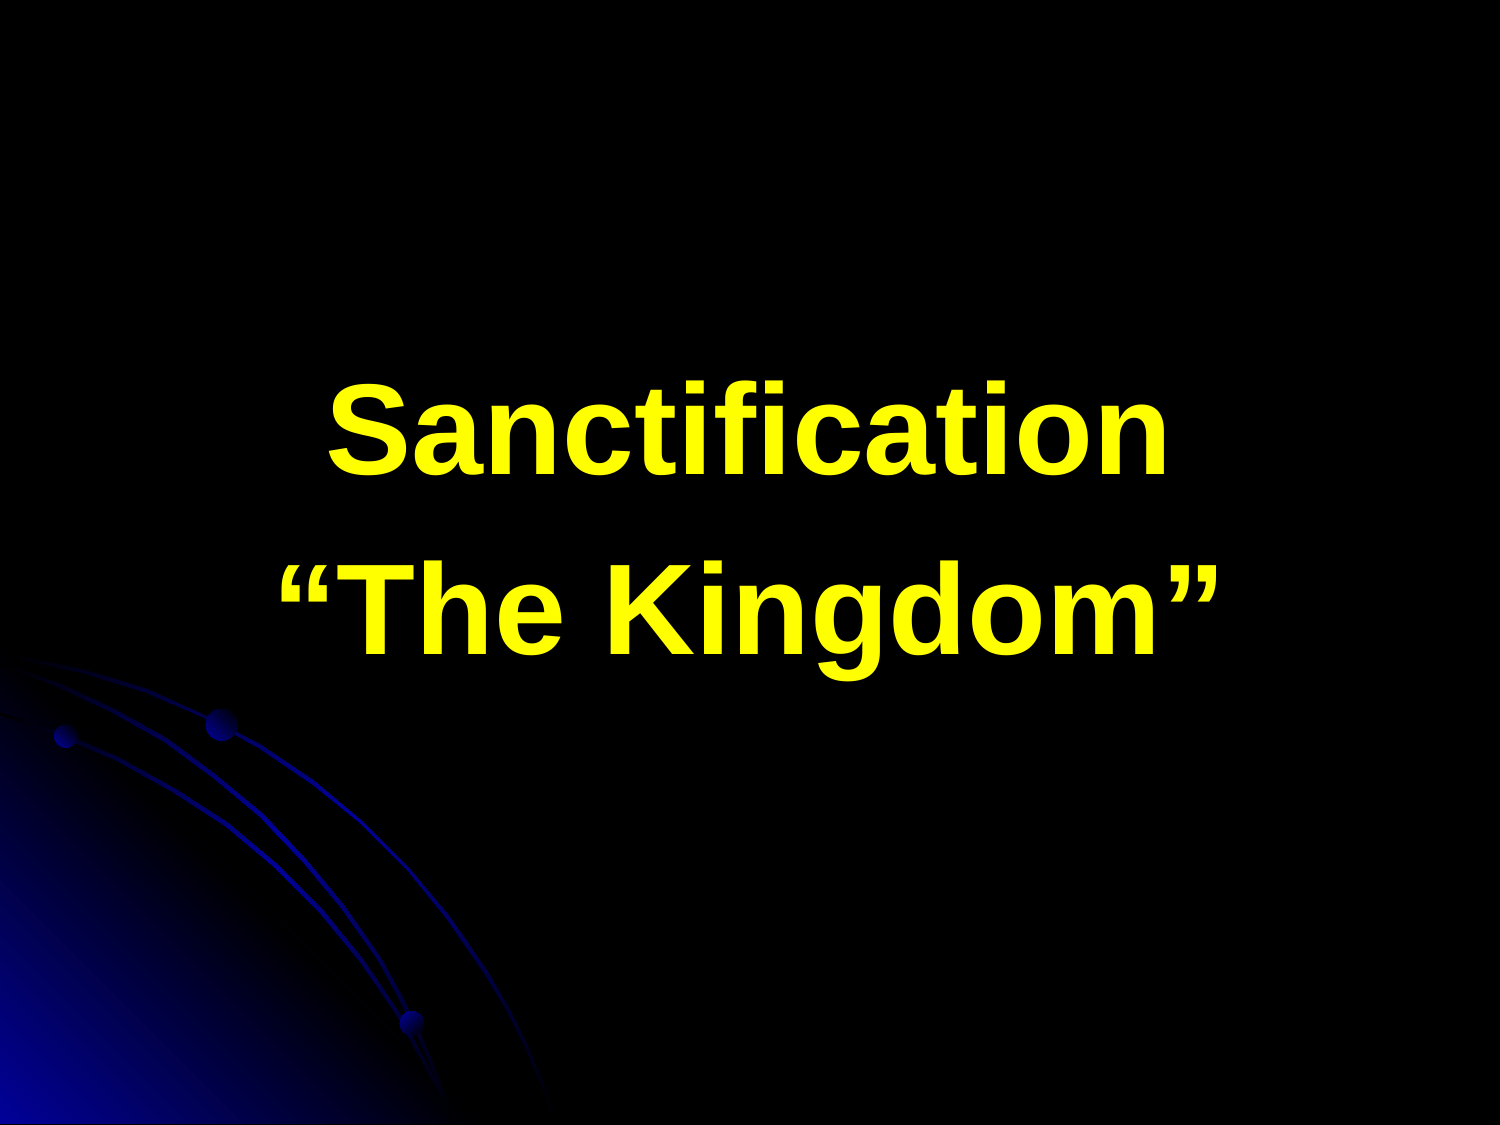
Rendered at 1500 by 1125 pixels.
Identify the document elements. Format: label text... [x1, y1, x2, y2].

list Sanctification “The Kingdom” [24, 337, 1475, 475]
